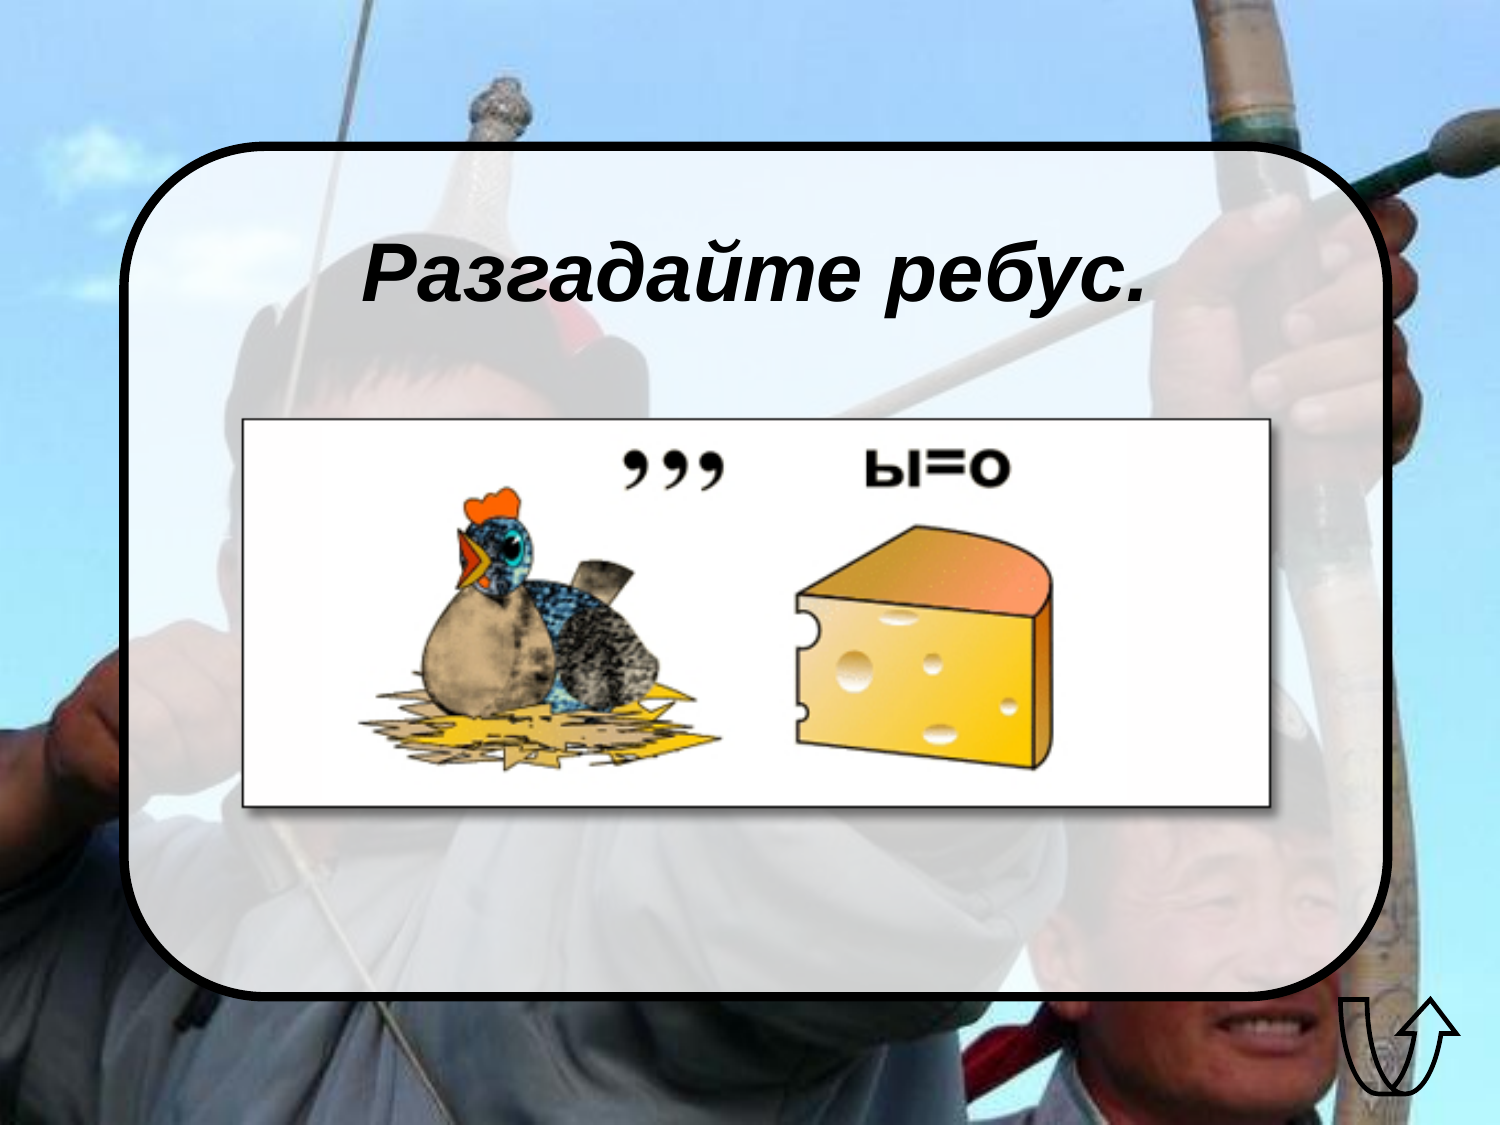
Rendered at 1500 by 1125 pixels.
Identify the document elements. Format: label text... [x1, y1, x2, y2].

text_box [1340, 999, 1457, 1095]
text_box [123, 146, 1388, 997]
picture [0, 0, 1500, 1125]
text_box Разгадайте ребус. [171, 211, 1341, 326]
